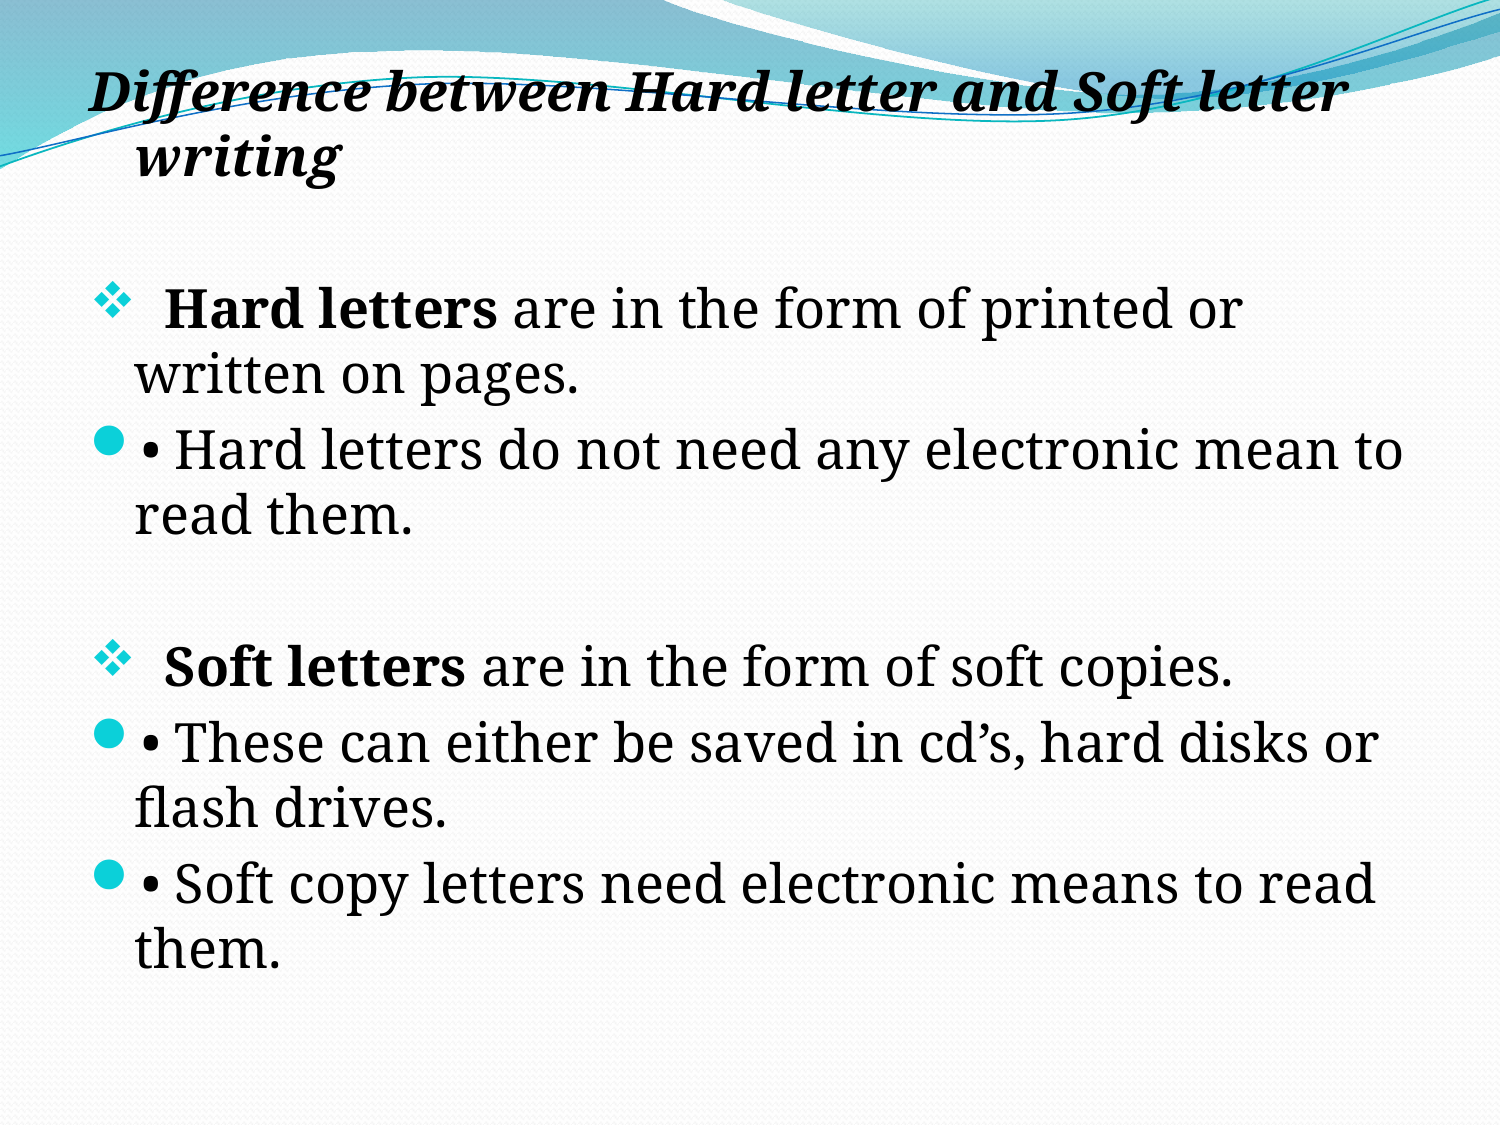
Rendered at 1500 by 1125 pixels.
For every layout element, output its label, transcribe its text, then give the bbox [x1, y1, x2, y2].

list Difference between Hard letter and Soft letter writing Hard letters are in the form of printed or written on pages. • Hard letters do not need any electronic mean to read them. Soft letters are in the form of soft copies. • These can either be saved in cd’s, hard disks or flash drives. • Soft copy letters need electronic means to read them. [75, 50, 1425, 1063]
